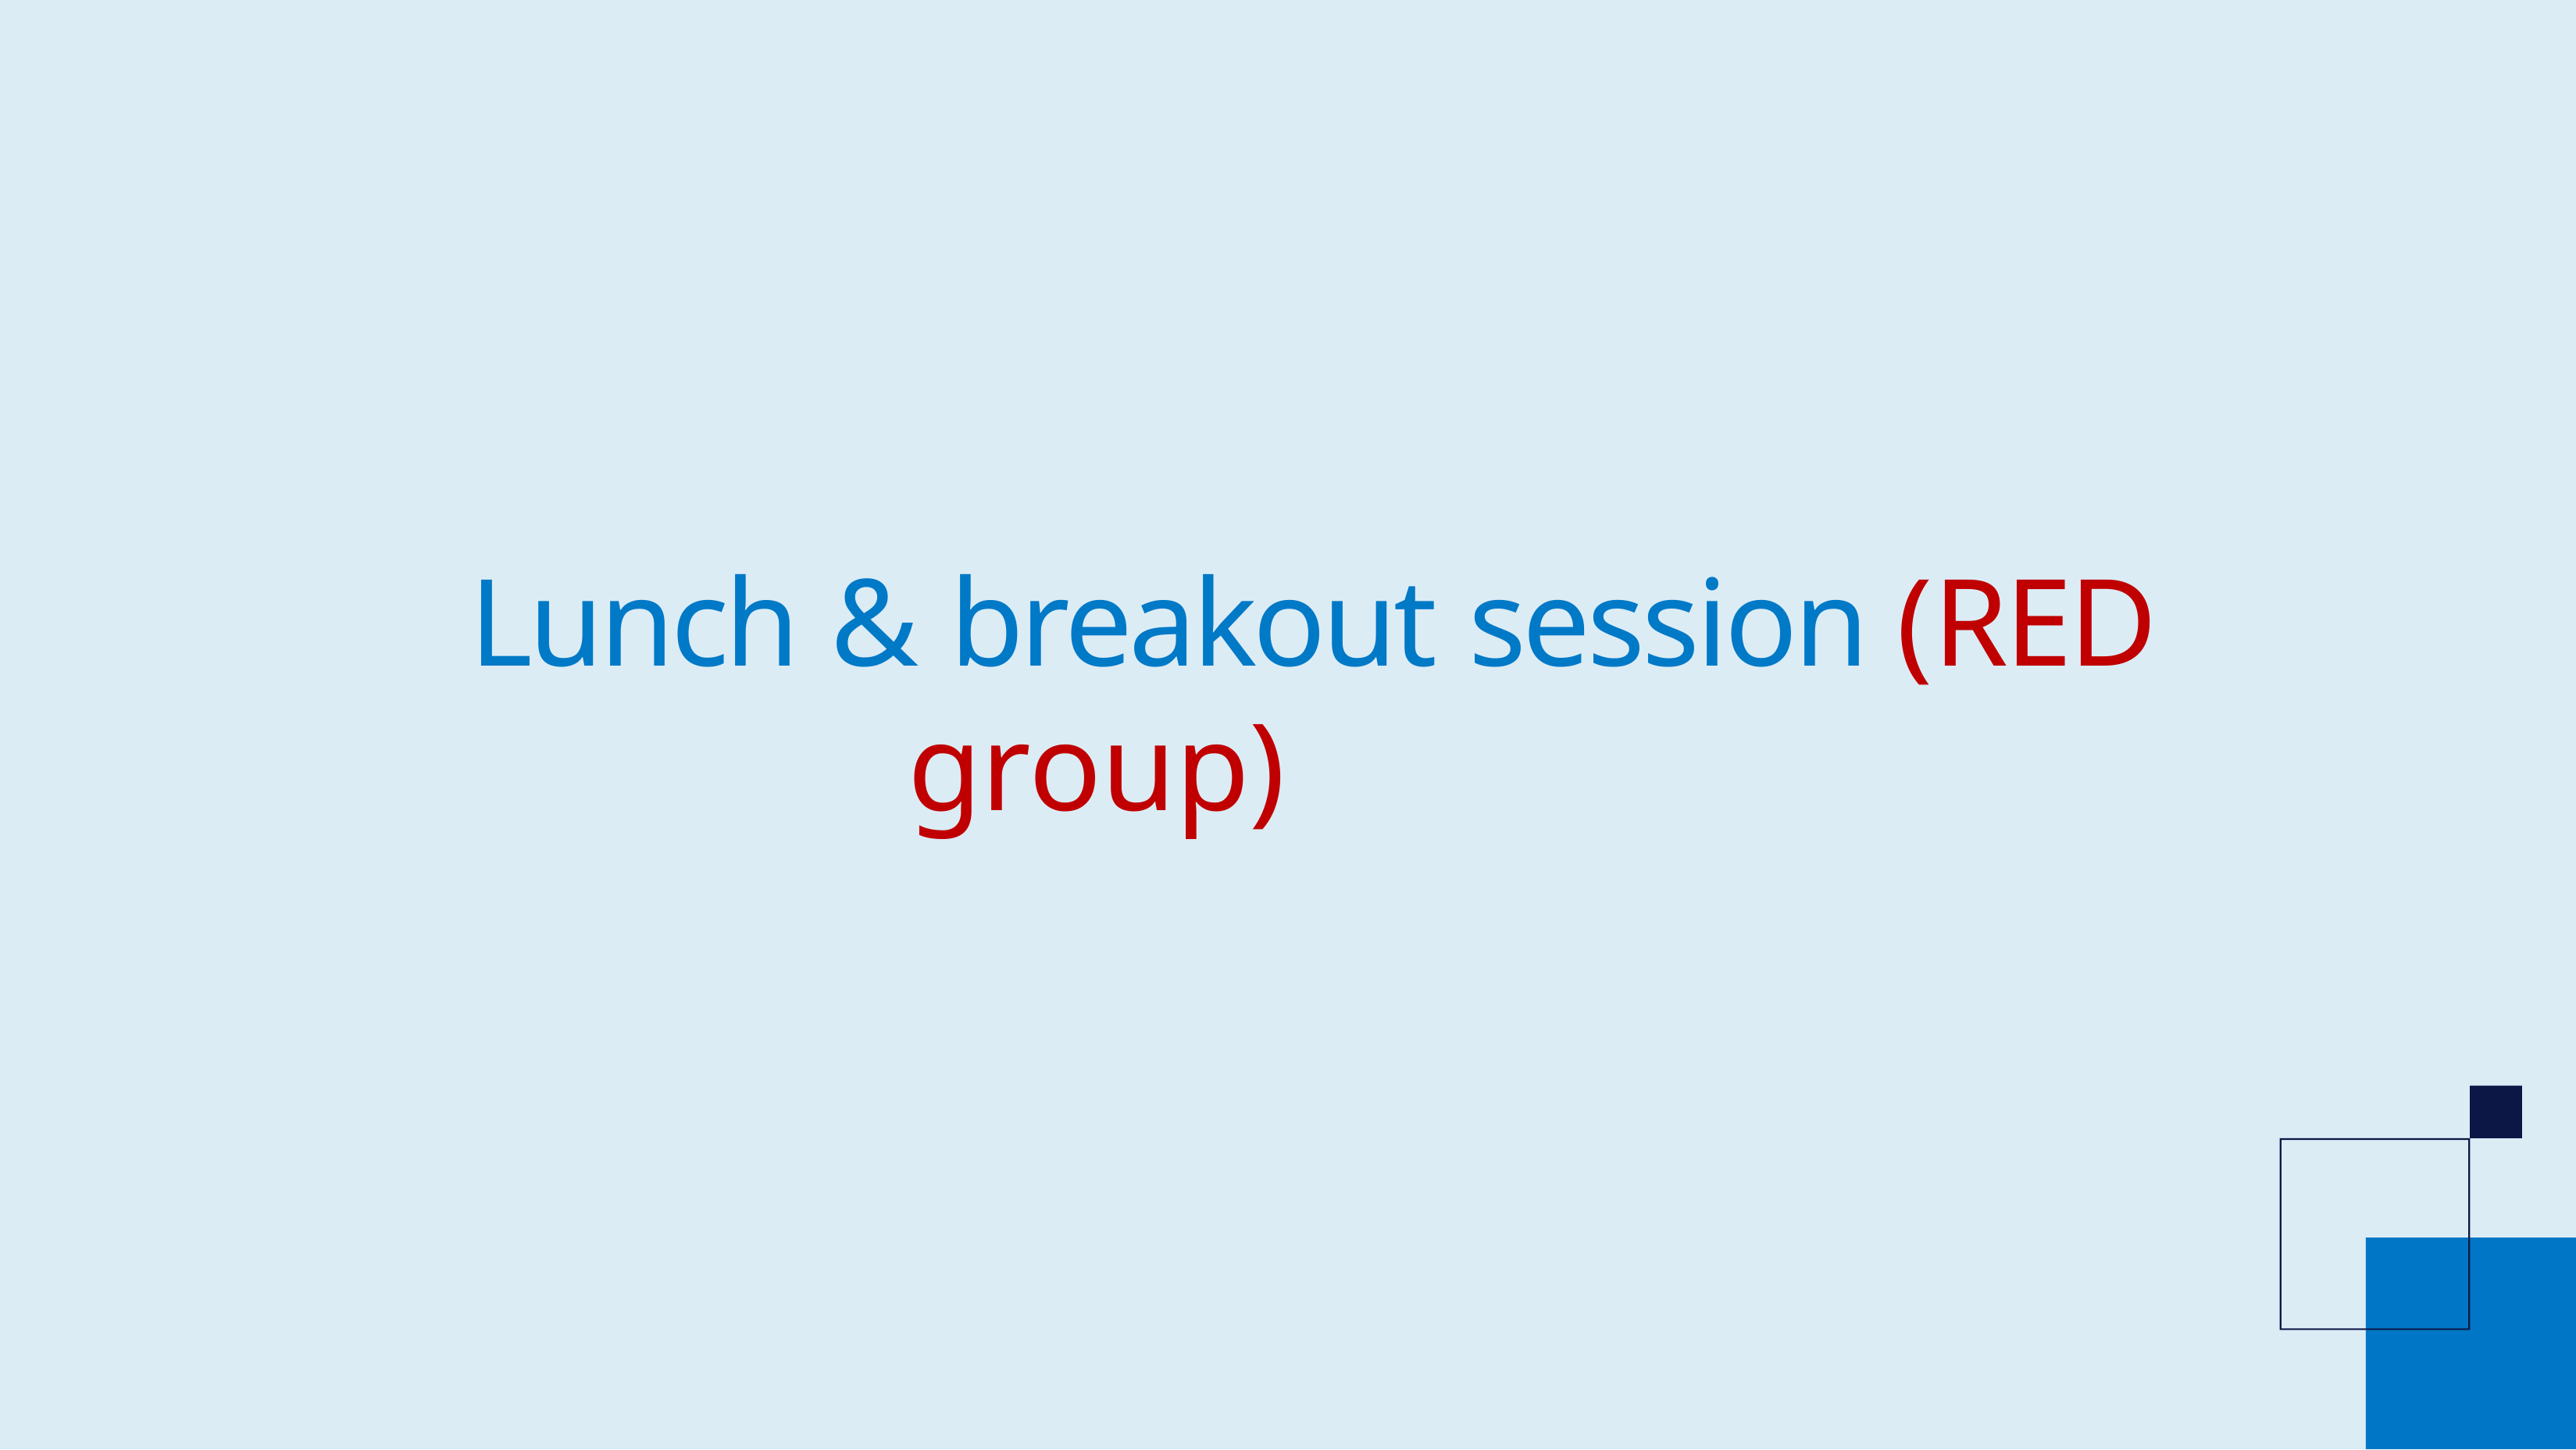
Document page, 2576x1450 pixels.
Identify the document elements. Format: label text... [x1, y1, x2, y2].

title Lunch & breakout session (RED group) [390, 363, 2185, 835]
